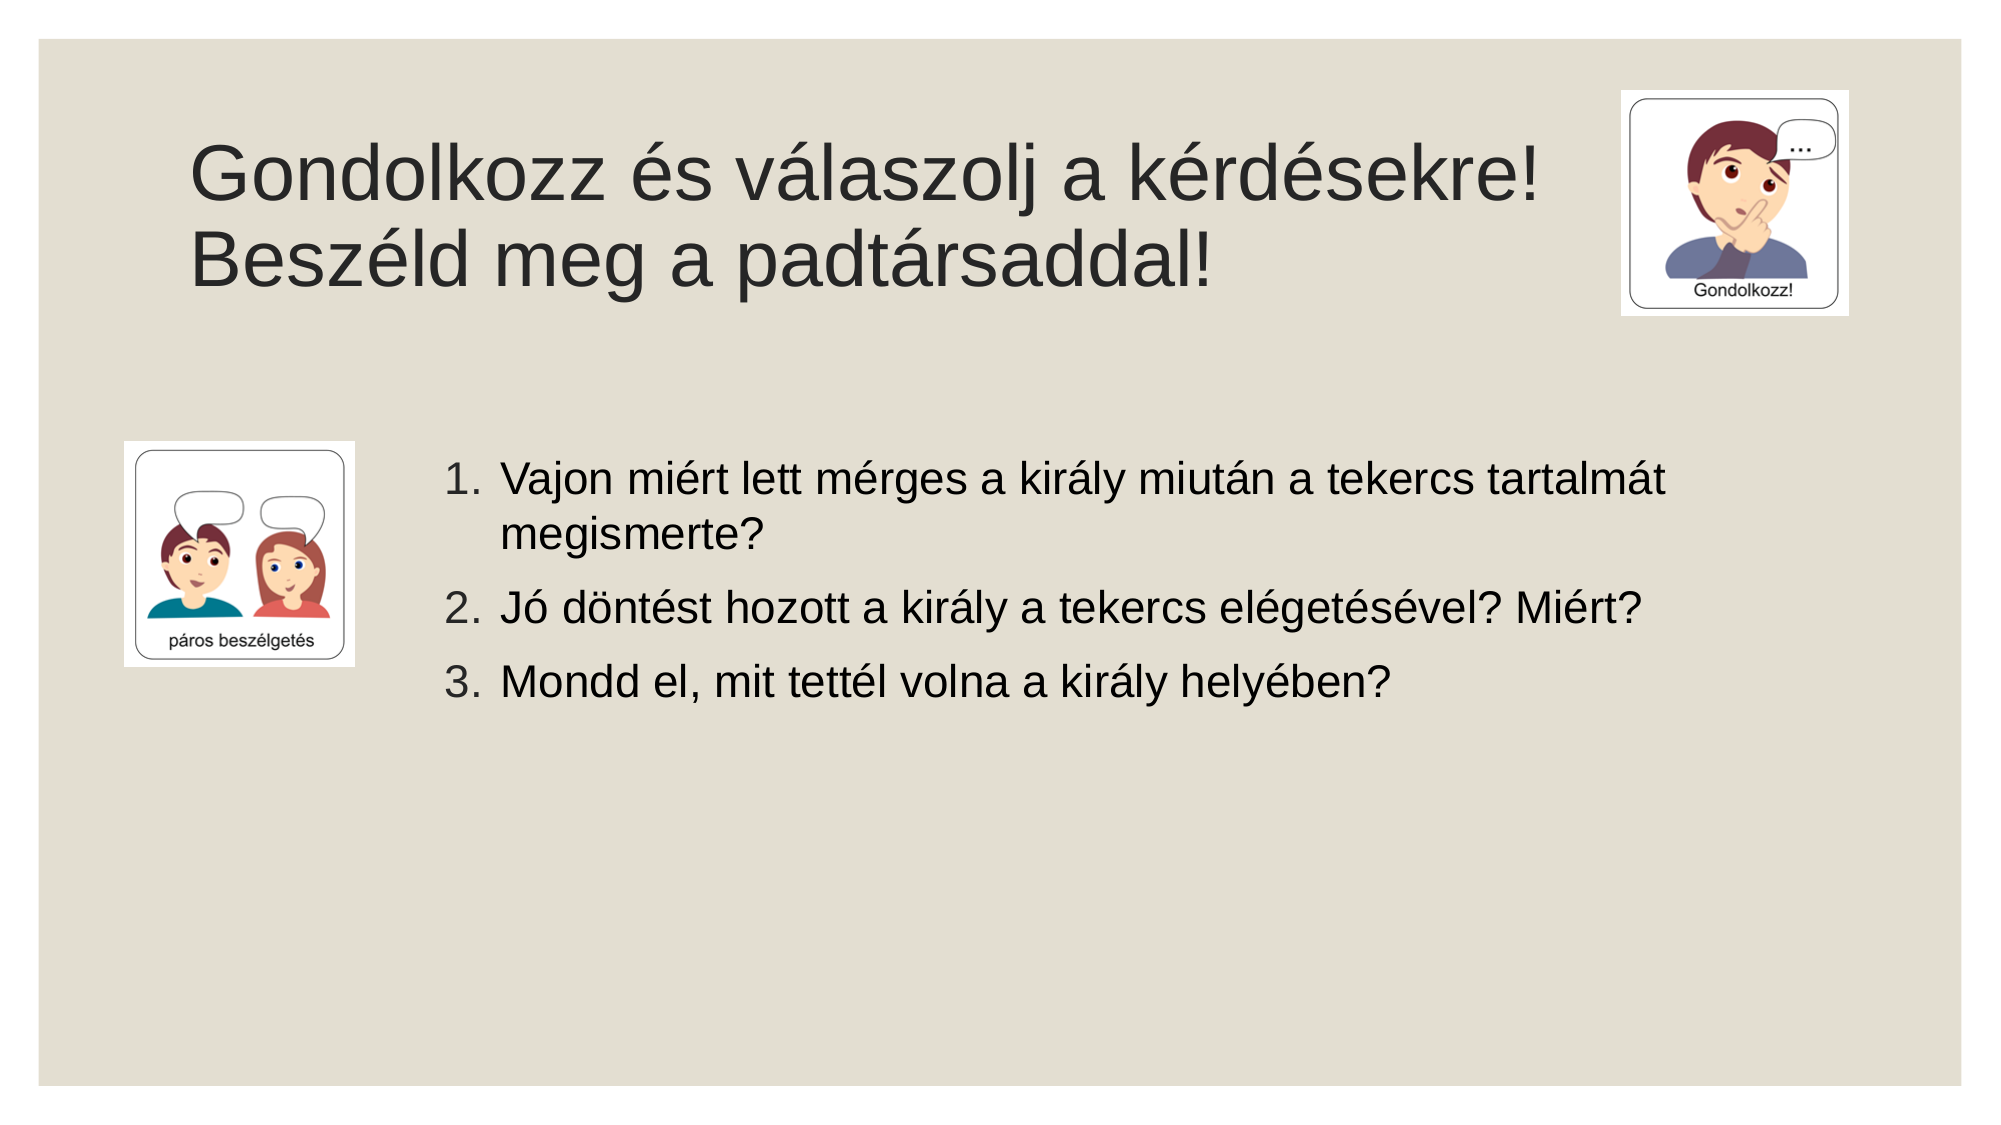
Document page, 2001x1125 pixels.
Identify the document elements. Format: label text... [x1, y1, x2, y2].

title Gondolkozz és válaszolj a kérdésekre! Beszéld meg a padtársaddal! [174, 105, 1622, 331]
picture [1621, 90, 1849, 316]
picture [124, 441, 355, 667]
list Vajon miért lett mérges a király miután a tekercs tartalmát megismerte? Jó döntést hozott a király a tekercs elégetésével? Miért? Mondd el, mit tettél volna a király helyében? [429, 441, 1825, 737]
